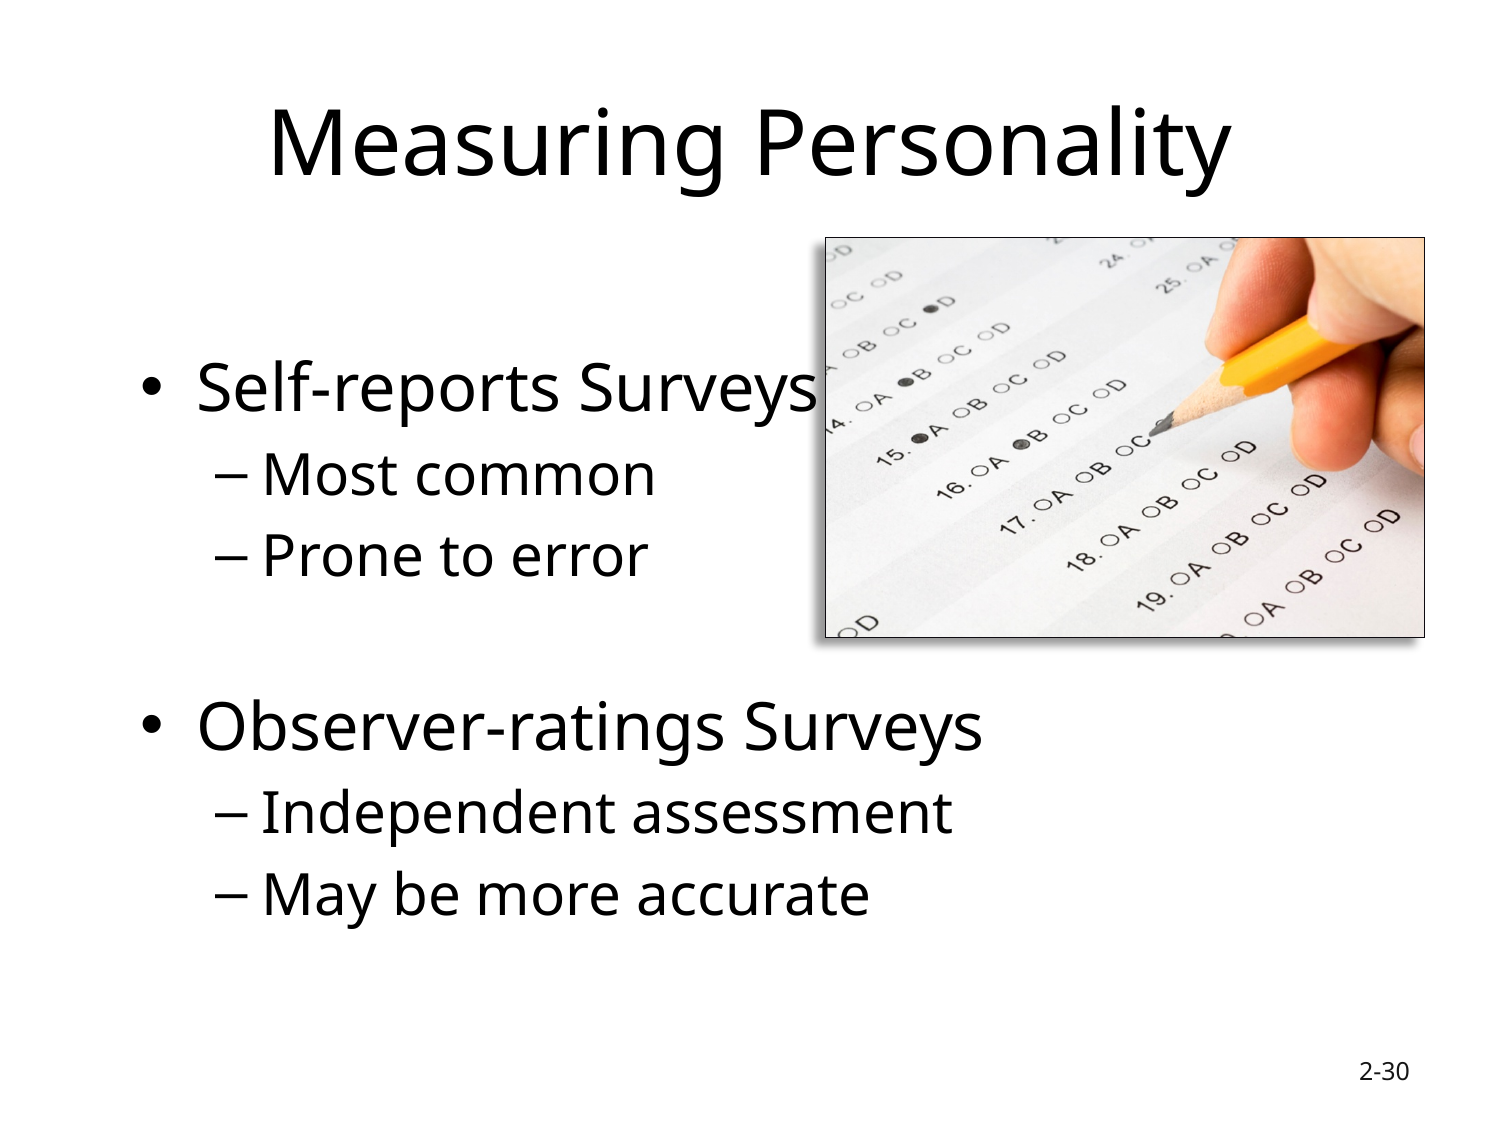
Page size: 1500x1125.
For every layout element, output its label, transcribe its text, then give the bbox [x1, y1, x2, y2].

picture [824, 237, 1425, 638]
title Measuring Personality [75, 45, 1425, 233]
list Self-reports Surveys Most common Prone to error Observer-ratings Surveys Independent assessment May be more accurate [125, 337, 1023, 1013]
slide_number 2-30 [1074, 1042, 1425, 1103]
